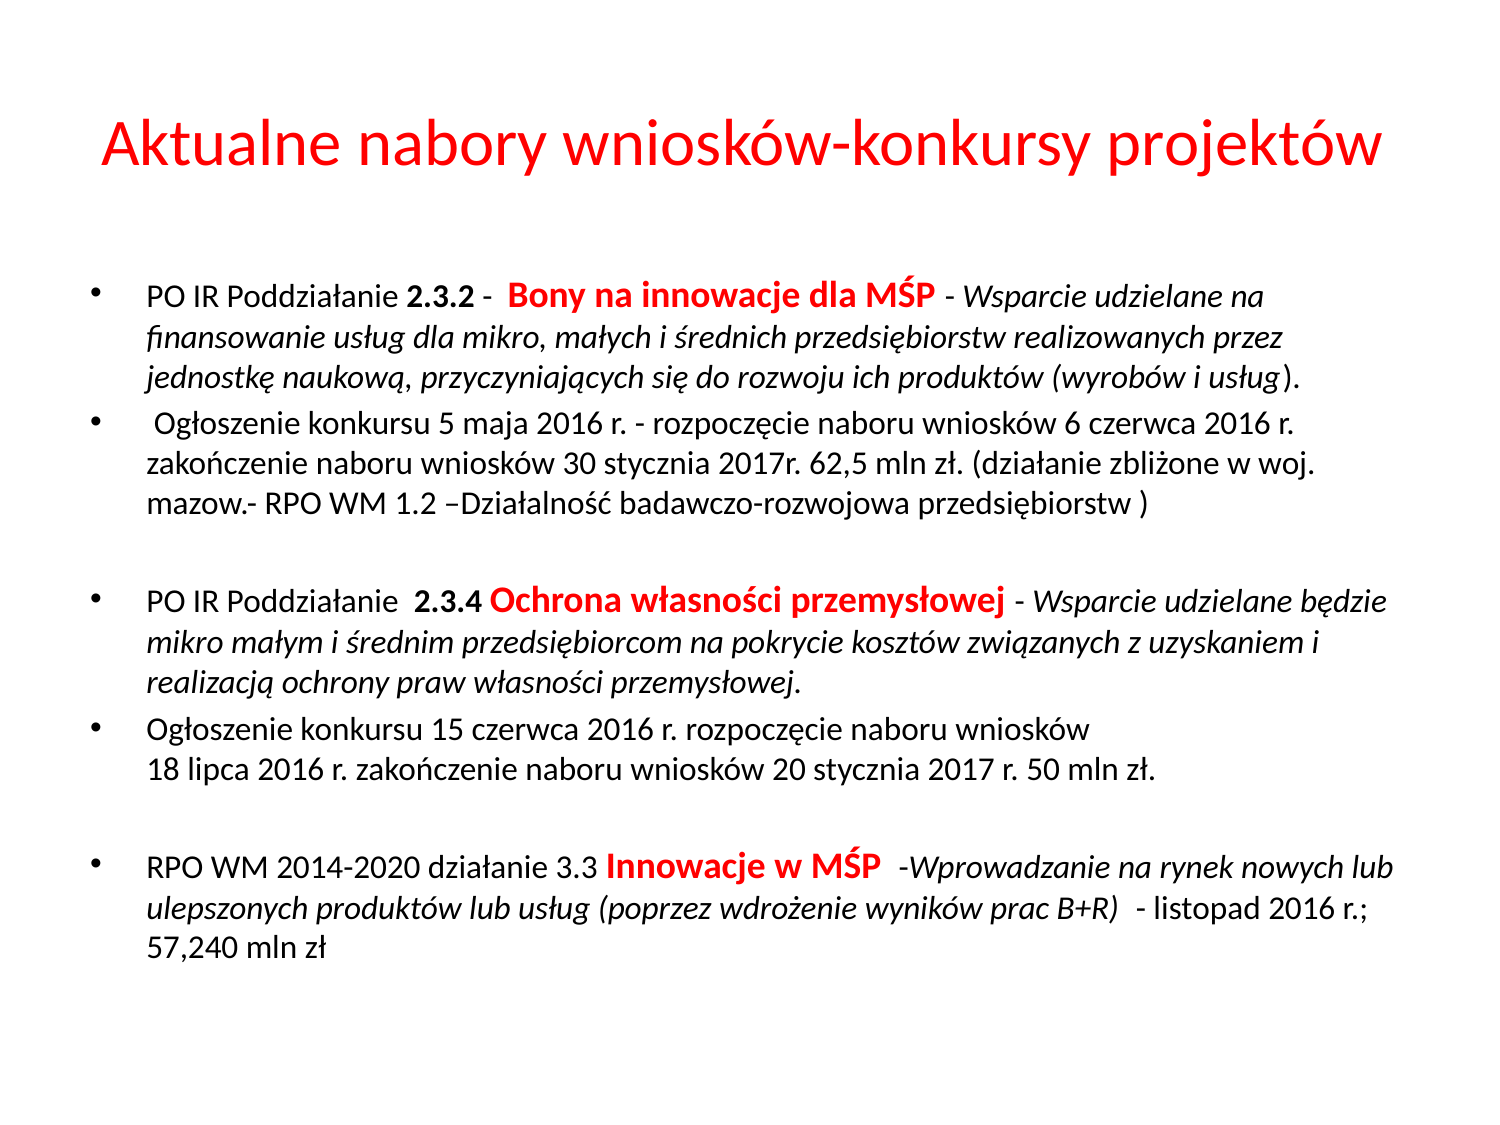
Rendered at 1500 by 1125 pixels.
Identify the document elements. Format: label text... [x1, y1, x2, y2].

list PO IR Poddziałanie 2.3.2 - Bony na innowacje dla MŚP - Wsparcie udzielane na finansowanie usług dla mikro, małych i średnich przedsiębiorstw realizowanych przez jednostkę naukową, przyczyniających się do rozwoju ich produktów (wyrobów i usług). Ogłoszenie konkursu 5 maja 2016 r. - rozpoczęcie naboru wniosków 6 czerwca 2016 r. zakończenie naboru wniosków 30 stycznia 2017r. 62,5 mln zł. (działanie zbliżone w woj. mazow.- RPO WM 1.2 –Działalność badawczo-rozwojowa przedsiębiorstw ) PO IR Poddziałanie 2.3.4 Ochrona własności przemysłowej - Wsparcie udzielane będzie mikro małym i średnim przedsiębiorcom na pokrycie kosztów związanych z uzyskaniem i realizacją ochrony praw własności przemysłowej. Ogłoszenie konkursu 15 czerwca 2016 r. rozpoczęcie naboru wniosków 18 lipca 2016 r. zakończenie naboru wniosków 20 stycznia 2017 r. 50 mln zł. RPO WM 2014-2020 działanie 3.3 Innowacje w MŚP -Wprowadzanie na rynek nowych lub ulepszonych produktów lub usług (poprzez wdrożenie wyników prac B+R) - listopad 2016 r.; 57,240 mln zł [74, 262, 1426, 1006]
title Aktualne nabory wniosków-konkursy projektów [74, 44, 1426, 233]
